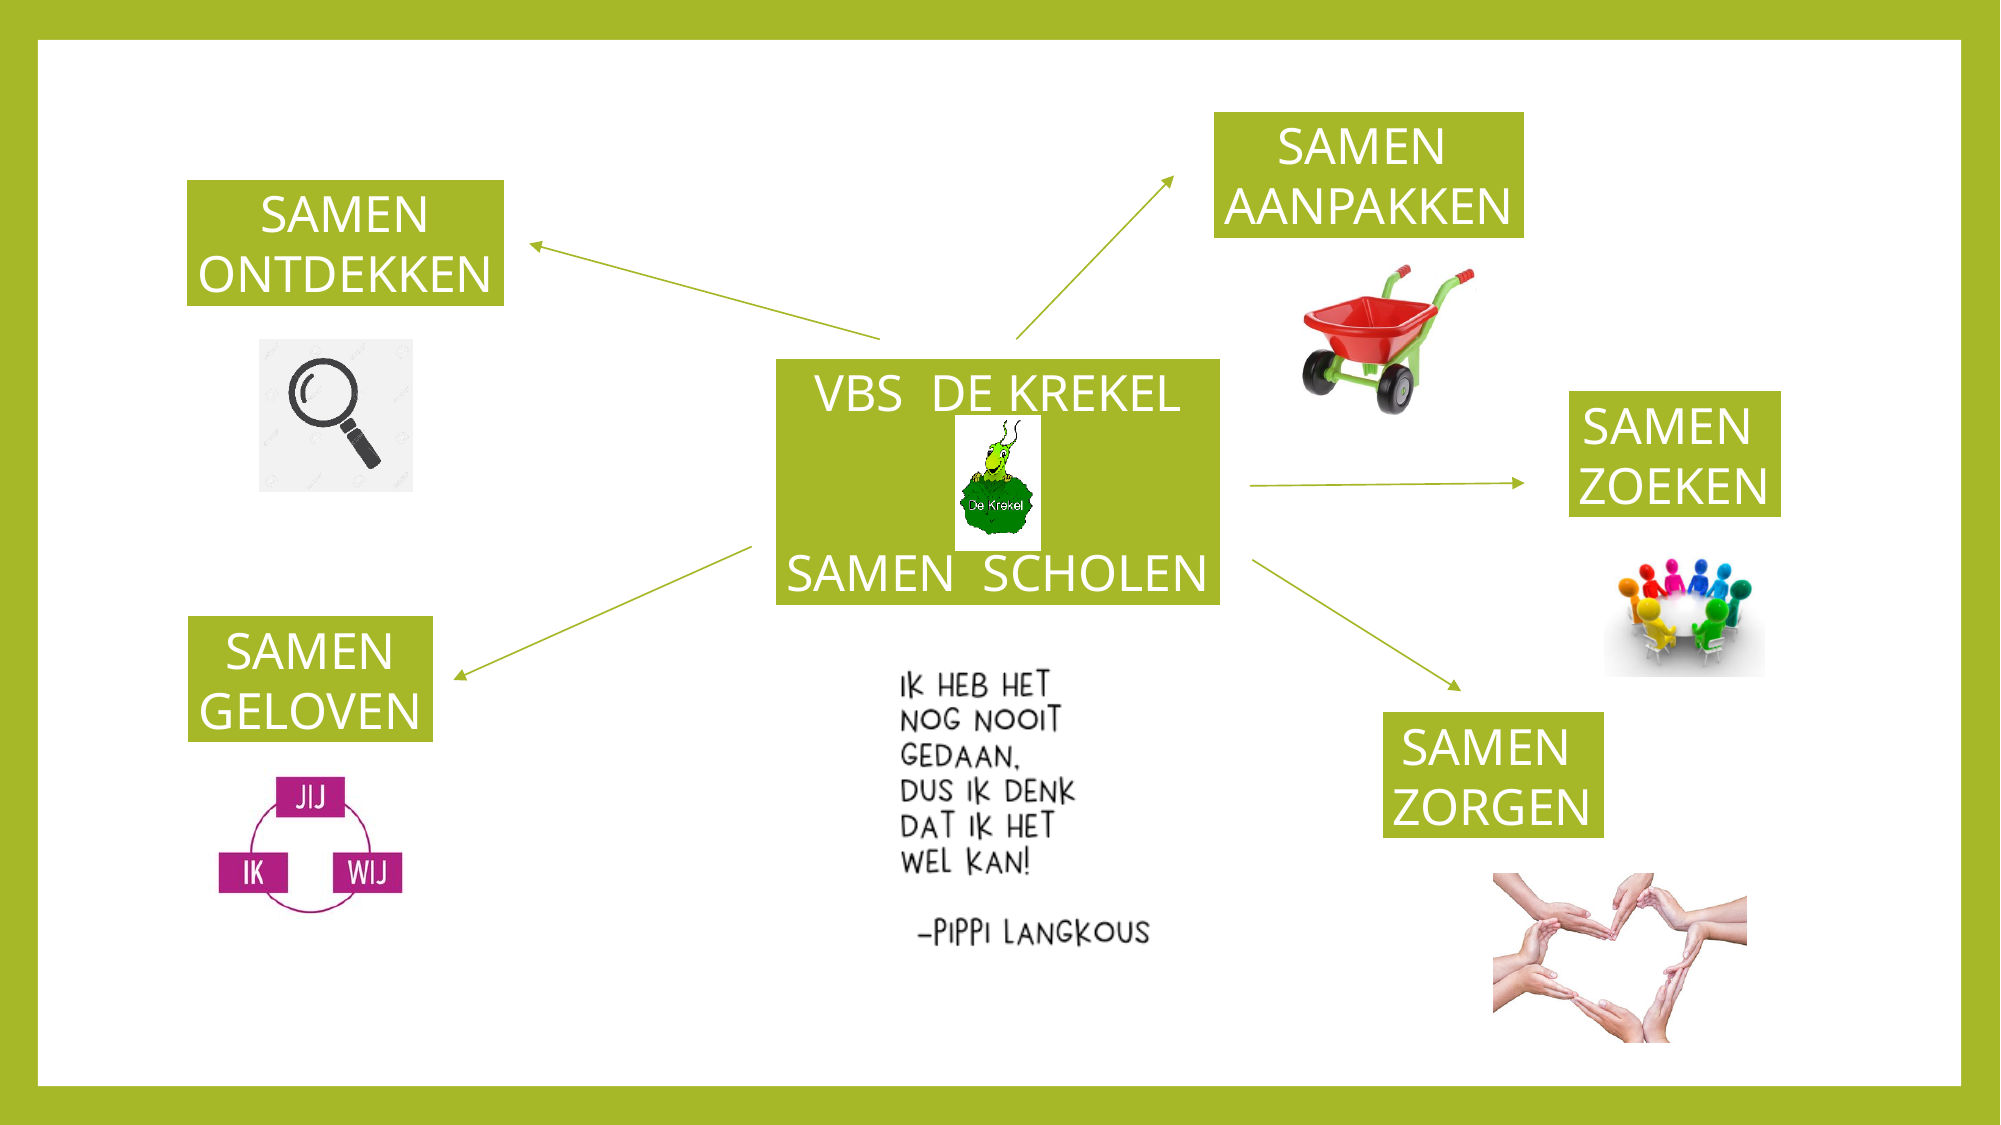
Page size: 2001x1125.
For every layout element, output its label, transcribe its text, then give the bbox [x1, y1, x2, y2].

picture [259, 338, 413, 493]
text_box SAMEN GELOVEN [180, 607, 442, 751]
picture [1302, 263, 1478, 415]
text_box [1249, 482, 1525, 487]
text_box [528, 243, 880, 340]
text_box SAMEN ZOEKEN [1560, 382, 1790, 526]
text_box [1015, 175, 1175, 340]
text_box VBS DE KREKEL SAMEN SCHOLEN [767, 350, 1229, 613]
picture [955, 415, 1042, 551]
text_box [453, 546, 752, 681]
text_box SAMEN ZORGEN [1374, 704, 1612, 847]
picture [1492, 873, 1747, 1043]
picture [822, 626, 1175, 979]
picture [208, 768, 413, 921]
picture [1604, 546, 1765, 678]
text_box SAMEN AANPAKKEN [1205, 103, 1533, 246]
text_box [1252, 559, 1462, 692]
text_box SAMEN ONTDEKKEN [178, 171, 513, 315]
